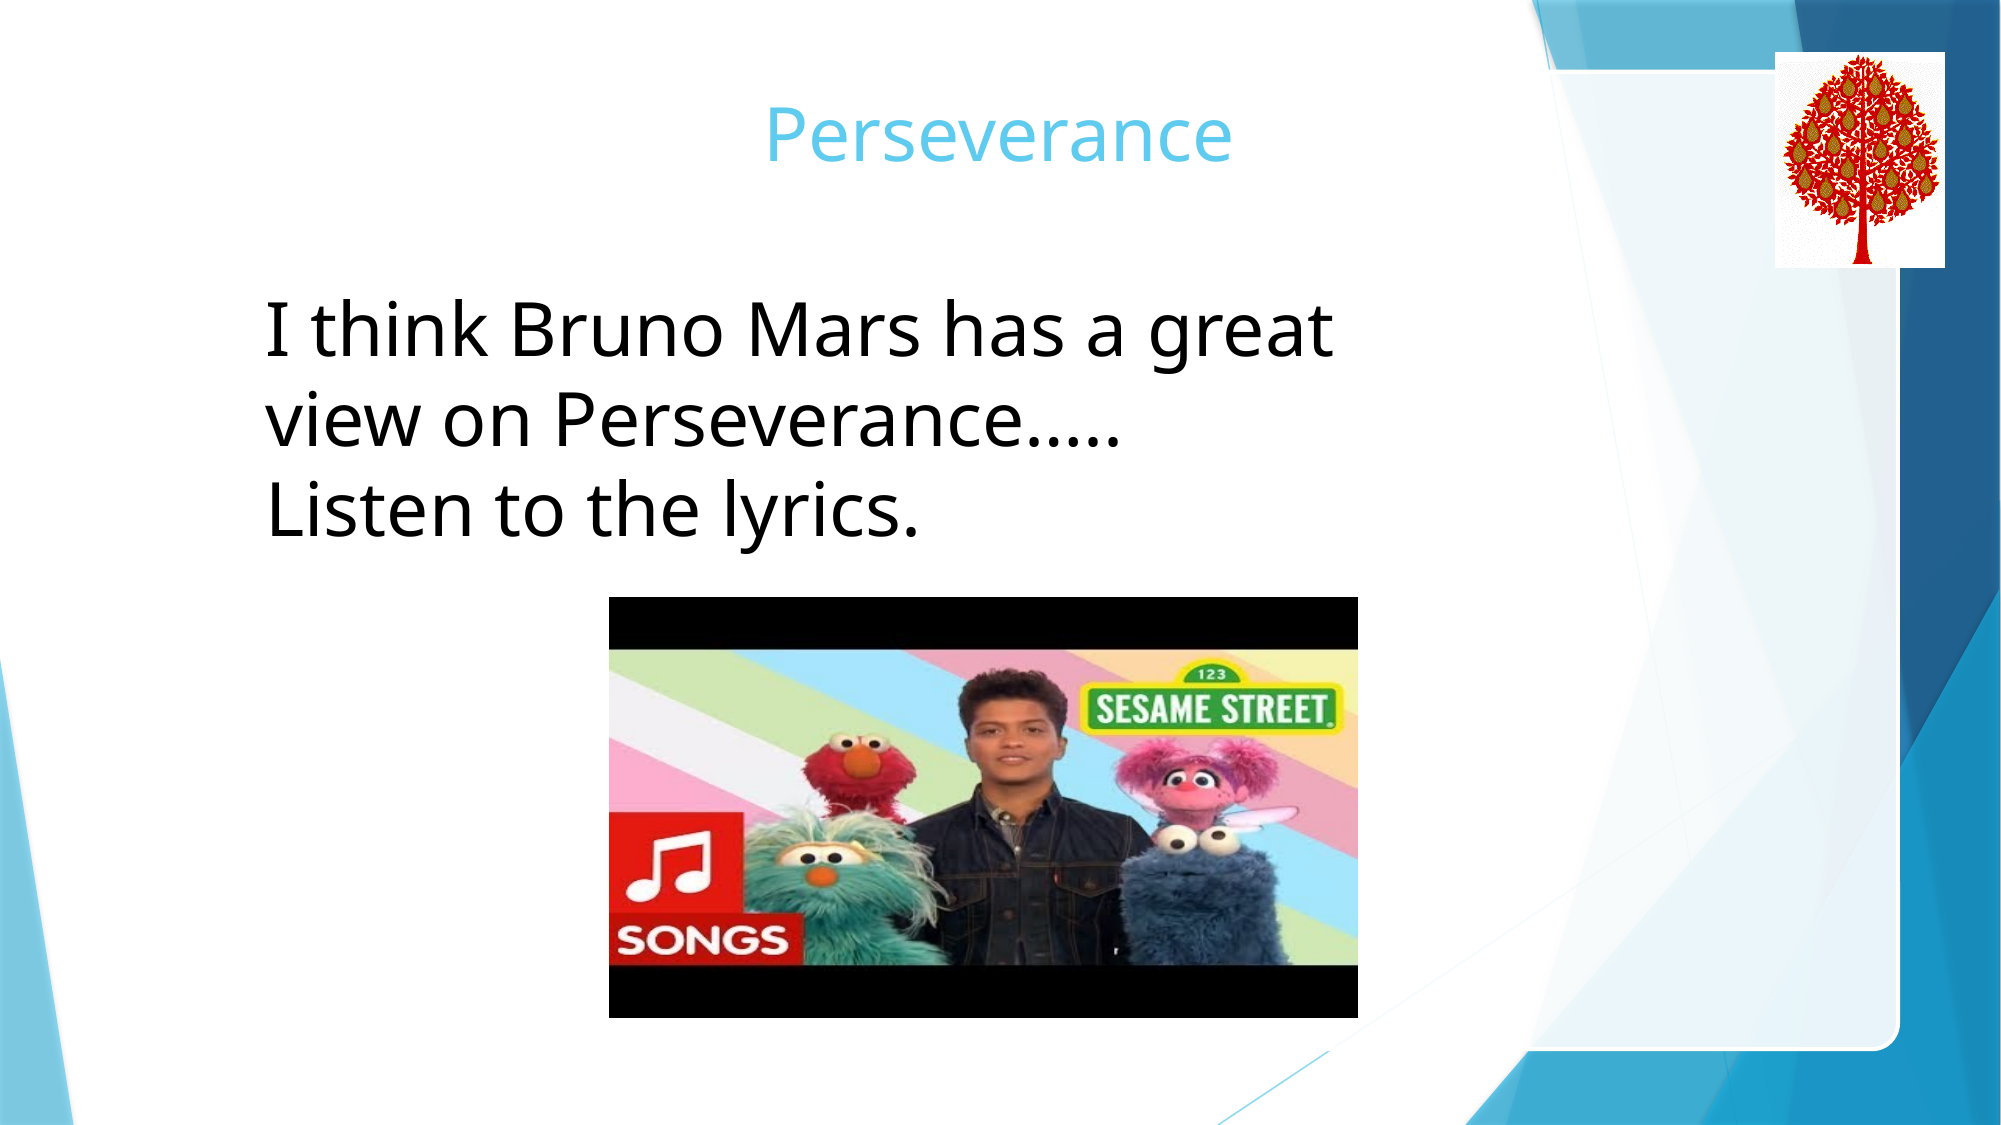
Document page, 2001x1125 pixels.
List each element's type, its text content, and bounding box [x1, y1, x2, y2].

picture [1775, 51, 1945, 269]
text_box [608, 596, 1360, 1020]
text_box I think Bruno Mars has a great view on Perseverance….. Listen to the lyrics. [250, 274, 1460, 740]
title Perseverance [99, 78, 1770, 242]
